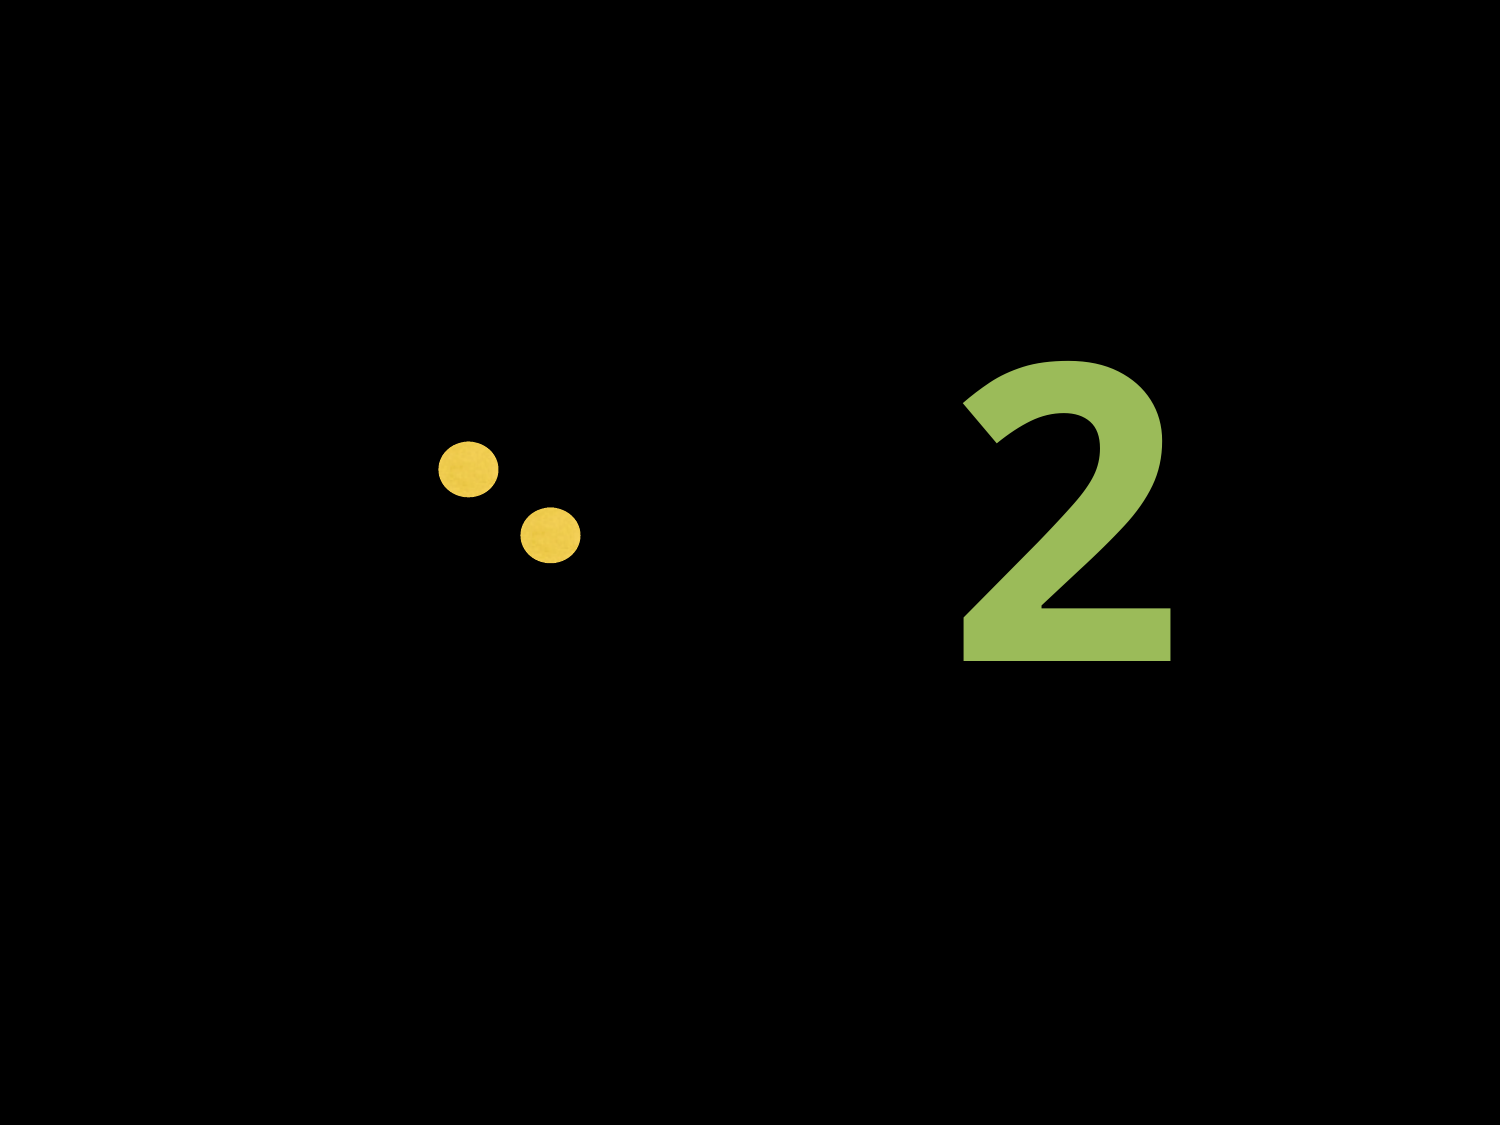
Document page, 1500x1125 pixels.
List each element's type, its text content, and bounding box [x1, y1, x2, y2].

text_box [438, 441, 581, 564]
text_box 2 [932, 239, 1200, 753]
